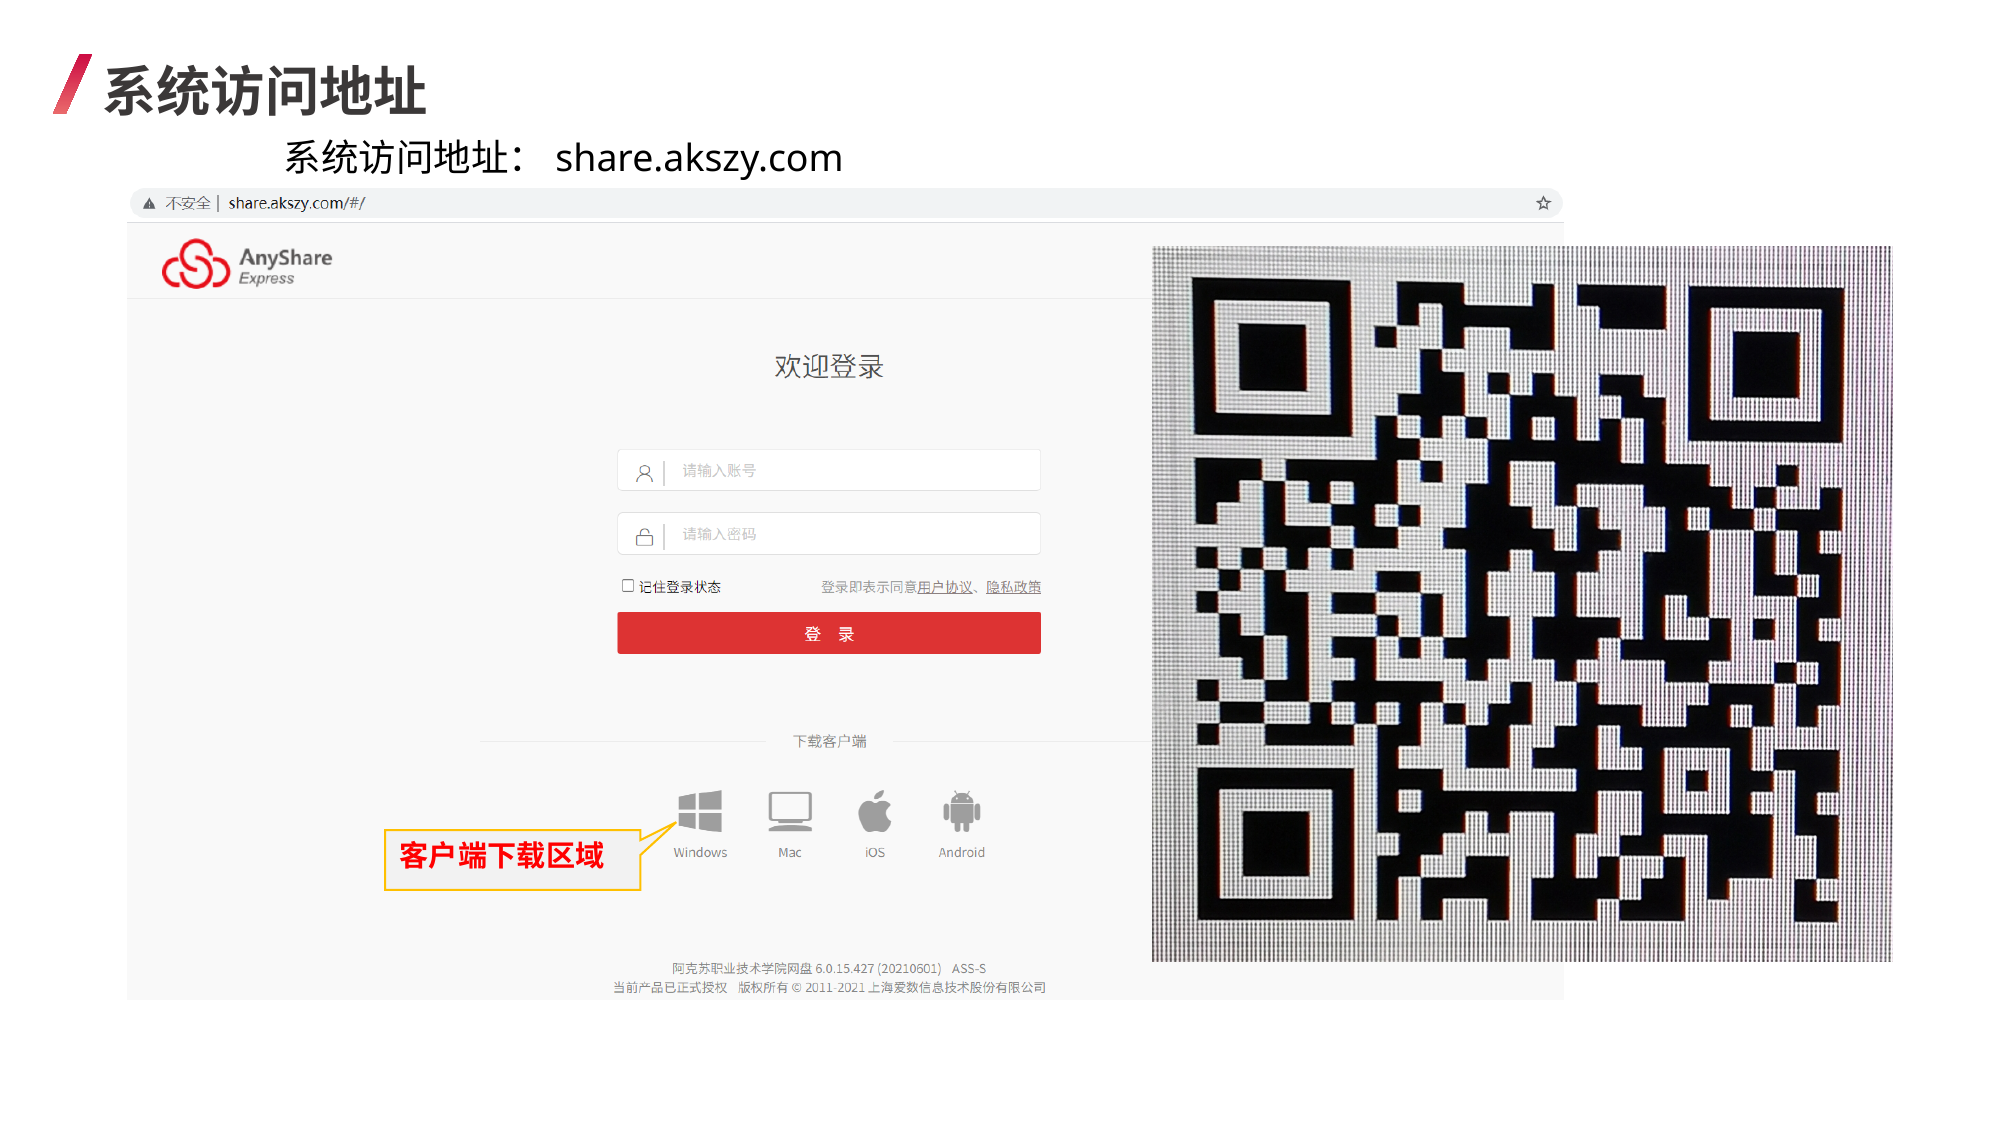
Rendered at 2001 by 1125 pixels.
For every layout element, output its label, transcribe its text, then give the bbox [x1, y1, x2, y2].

title 系统访问地址 [87, 36, 1603, 157]
picture [127, 186, 1893, 1000]
text_box 系统访问地址：share.akszy.com [269, 126, 1215, 186]
